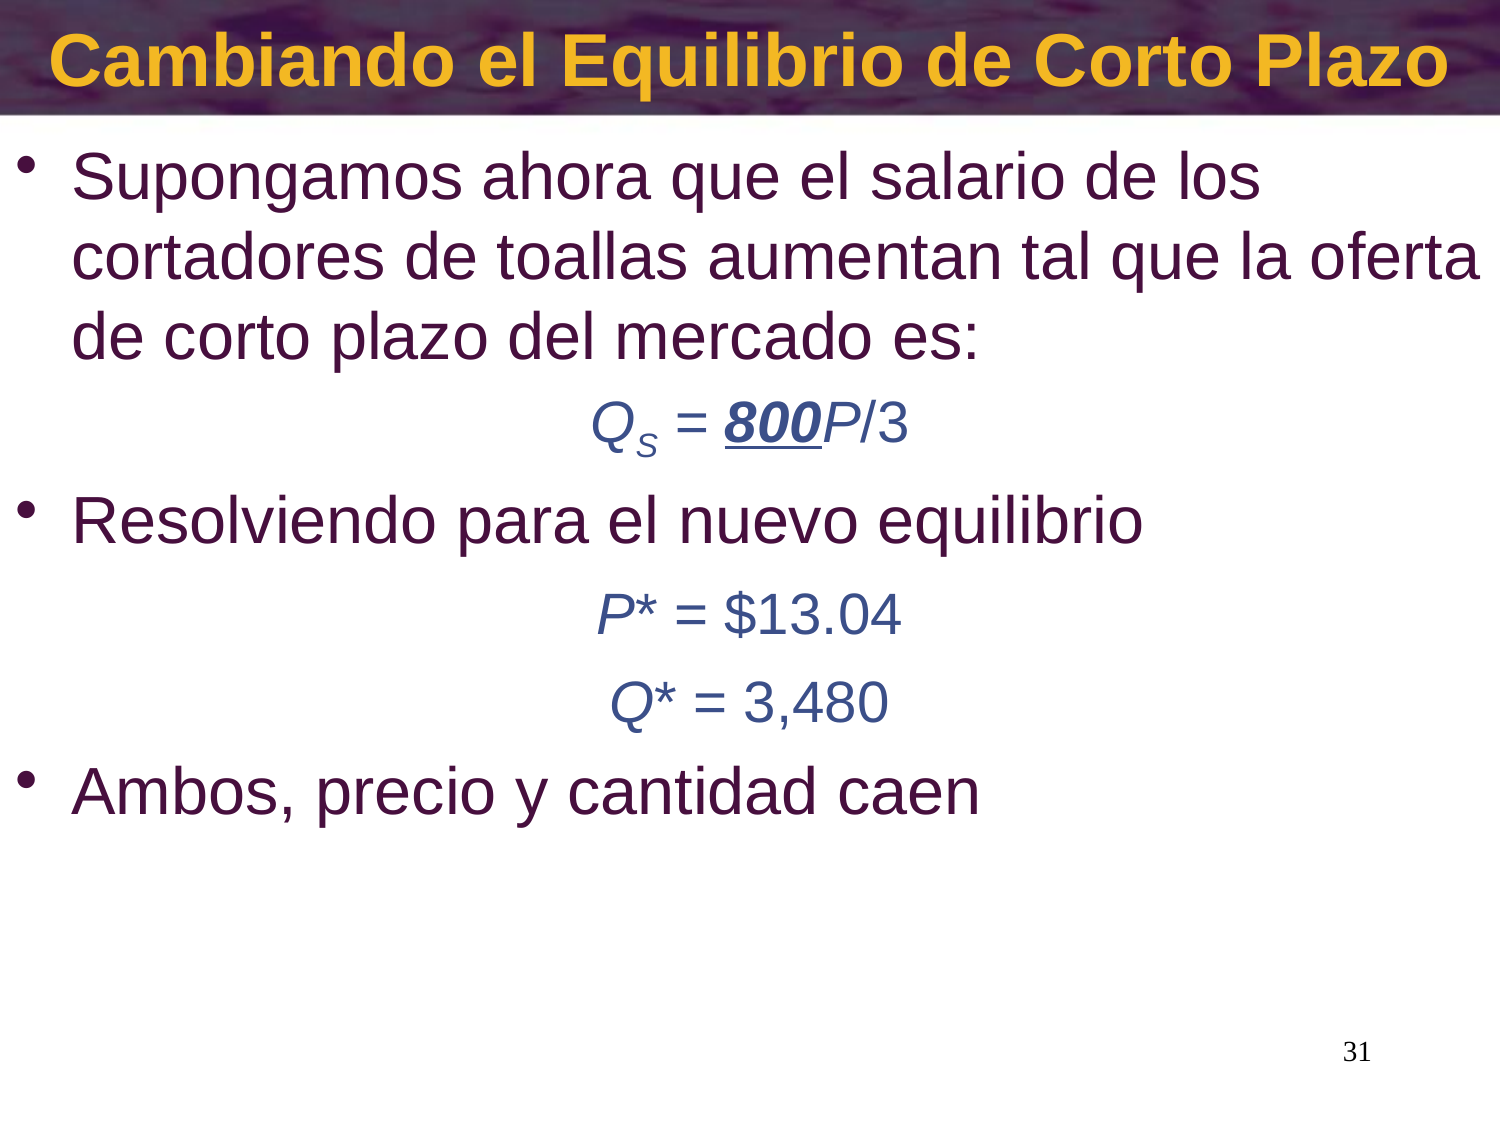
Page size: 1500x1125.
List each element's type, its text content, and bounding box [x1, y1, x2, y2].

picture [0, 113, 1500, 125]
title Cambiando el Equilibrio de Corto Plazo [0, 0, 1500, 113]
list Supongamos ahora que el salario de los cortadores de toallas aumentan tal que la oferta de corto plazo del mercado es: QS = 800P/3 Resolviendo para el nuevo equilibrio P* = $13.04 Q* = 3,480 Ambos, precio y cantidad caen [0, 125, 1500, 1125]
